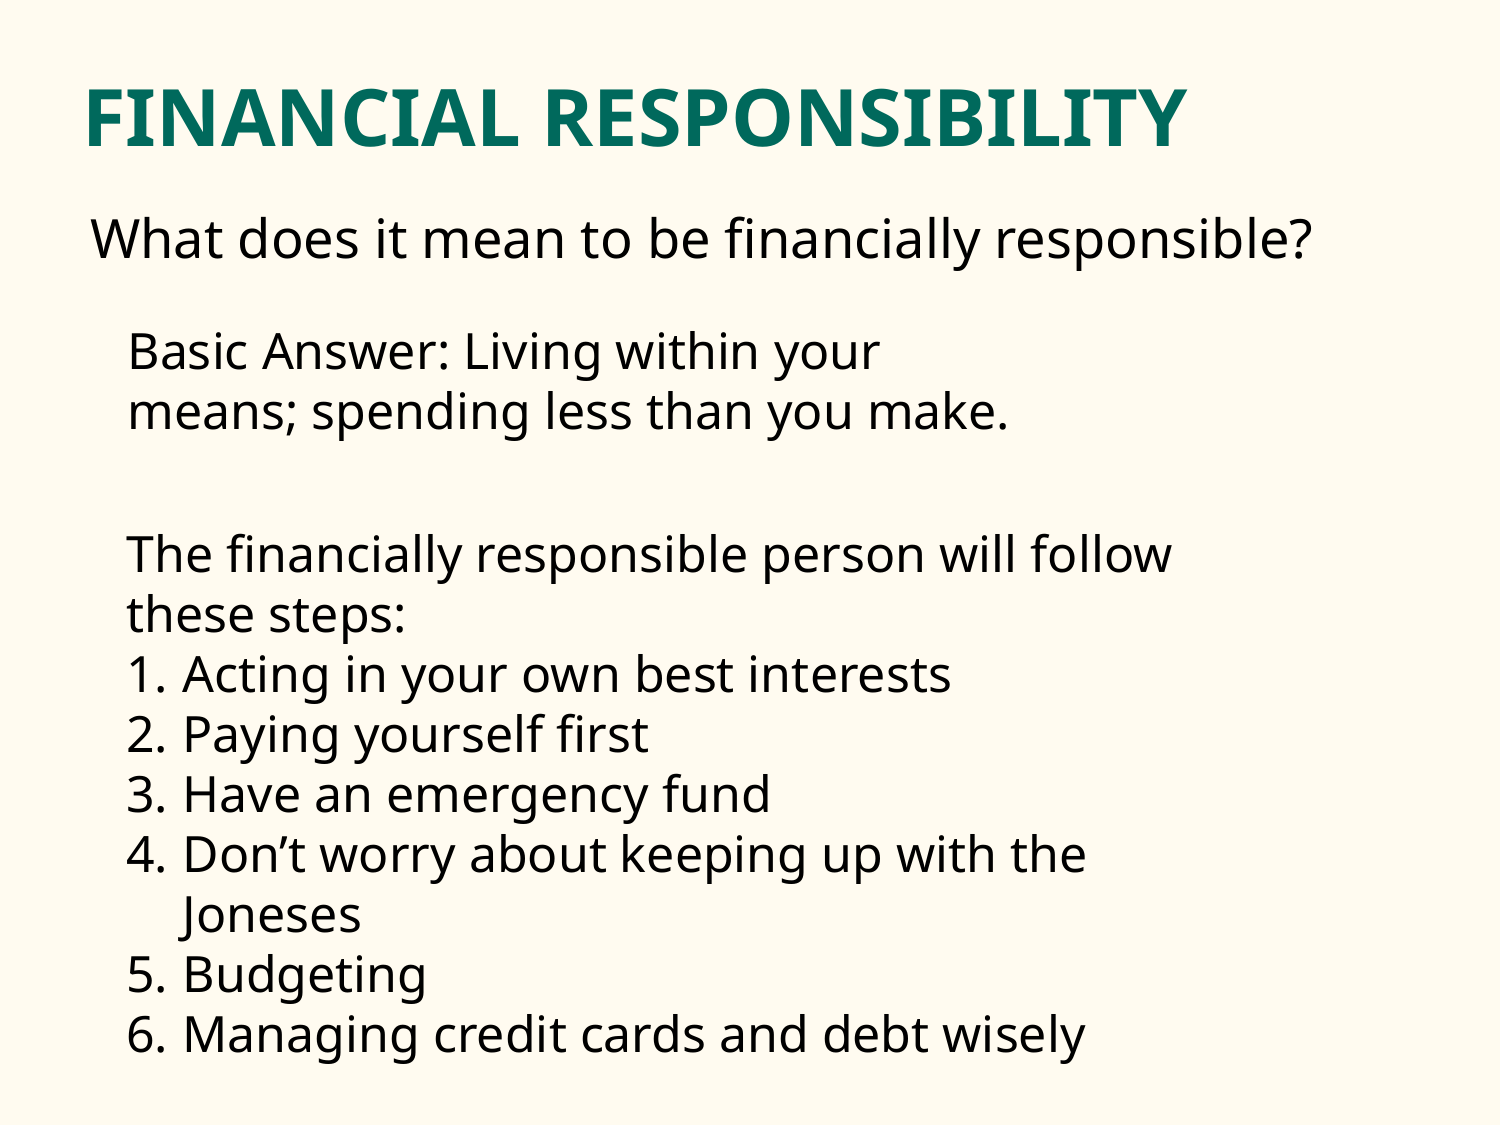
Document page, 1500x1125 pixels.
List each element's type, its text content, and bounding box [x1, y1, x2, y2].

text_box The financially responsible person will follow these steps: Acting in your own best interests Paying yourself first Have an emergency fund Don’t worry about keeping up with the Joneses Budgeting Managing credit cards and debt wisely [111, 514, 1274, 1015]
title FINANCIAL RESPONSIBILITY [75, 52, 1263, 163]
text_box Basic Answer: Living within your means; spending less than you make. [112, 312, 1075, 514]
list What does it mean to be financially responsible? [75, 187, 1425, 313]
